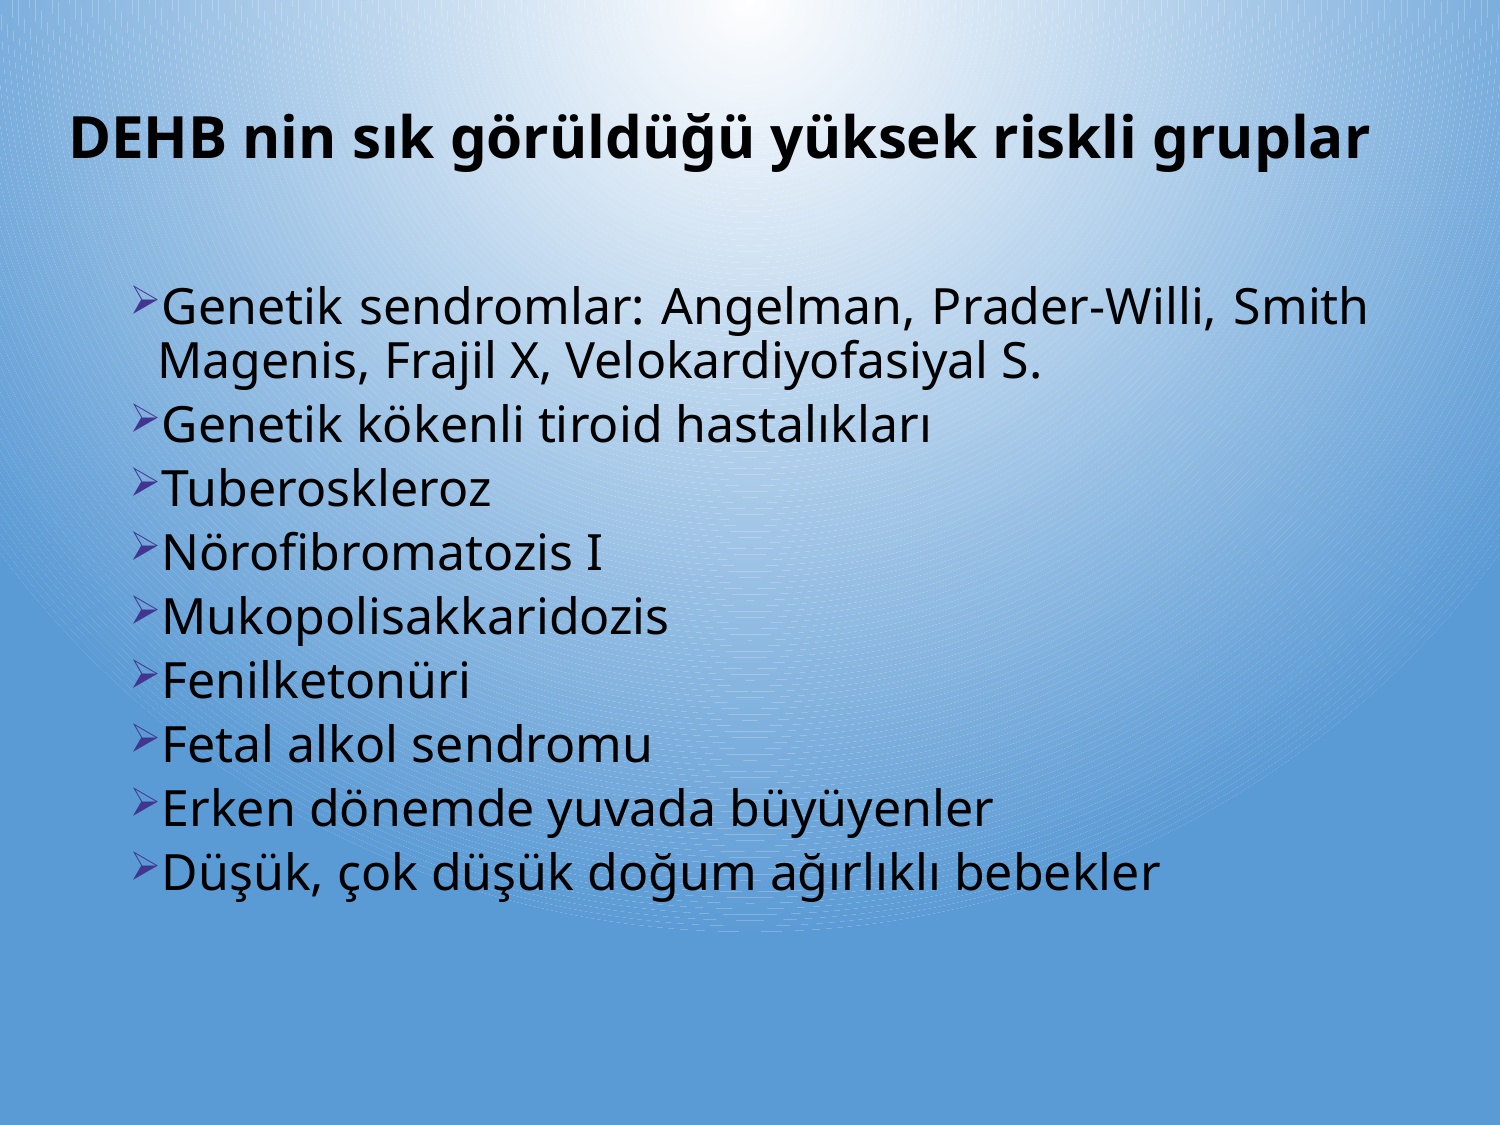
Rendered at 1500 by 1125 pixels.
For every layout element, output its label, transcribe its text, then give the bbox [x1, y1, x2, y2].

list Genetik sendromlar: Angelman, Prader-Willi, Smith Magenis, Frajil X, Velokardiyofasiyal S. Genetik kökenli tiroid hastalıkları Tuberoskleroz Nörofibromatozis I Mukopolisakkaridozis Fenilketonüri Fetal alkol sendromu Erken dönemde yuvada büyüyenler Düşük, çok düşük doğum ağırlıklı bebekler [41, 243, 1459, 1047]
title DEHB nin sık görüldüğü yüksek riskli gruplar [53, 31, 1436, 185]
